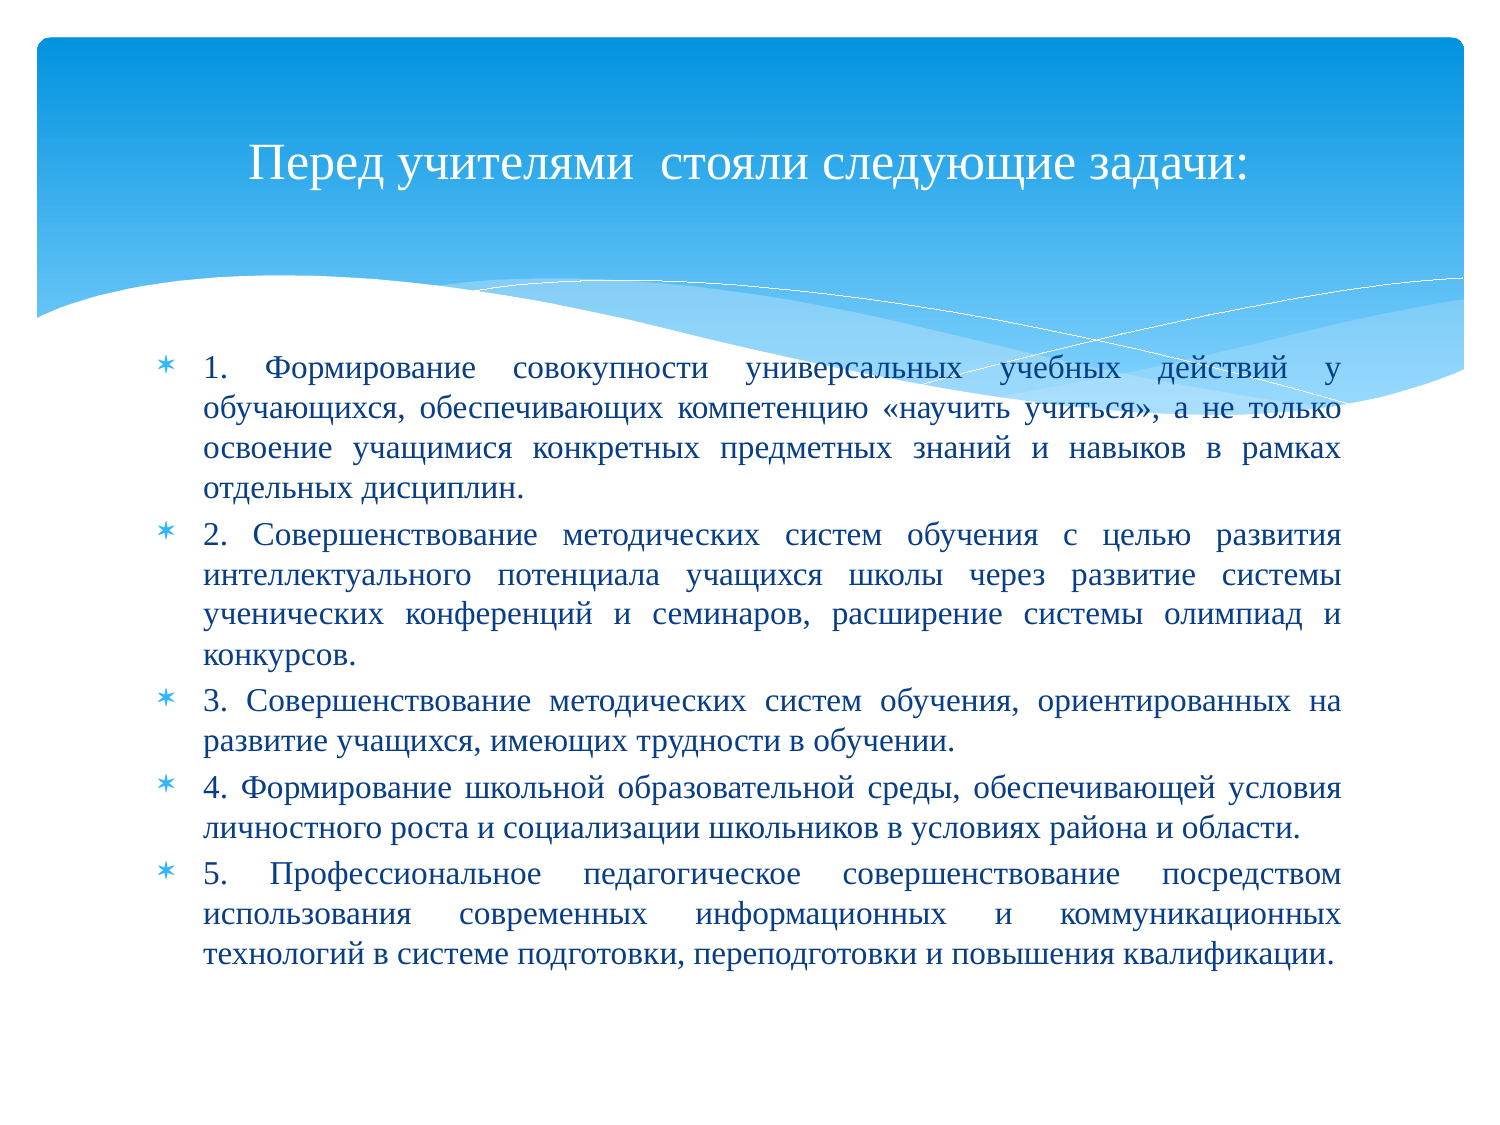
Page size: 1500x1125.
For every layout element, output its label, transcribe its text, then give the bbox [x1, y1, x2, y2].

title Перед учителями стояли следующие задачи: [75, 55, 1425, 261]
list 1. Формирование совокупности универсальных учебных действий у обучающихся, обеспечивающих компетенцию «научить учиться», а не только освоение учащимися конкретных предметных знаний и навыков в рамках отдельных дисциплин. 2. Совершенствование методических систем обучения с целью развития интеллектуального потенциала учащихся школы через развитие системы ученических конференций и семинаров, расширение системы олимпиад и конкурсов. 3. Совершенствование методических систем обучения, ориентированных на развитие учащихся, имеющих трудности в обучении. 4. Формирование школьной образовательной среды, обеспечивающей условия личностного роста и социализации школьников в условиях района и области. 5. Профессиональное педагогическое совершенствование посредством использования современных информационных и коммуникационных технологий в системе подготовки, переподготовки и повышения квалификации. [143, 338, 1359, 1005]
